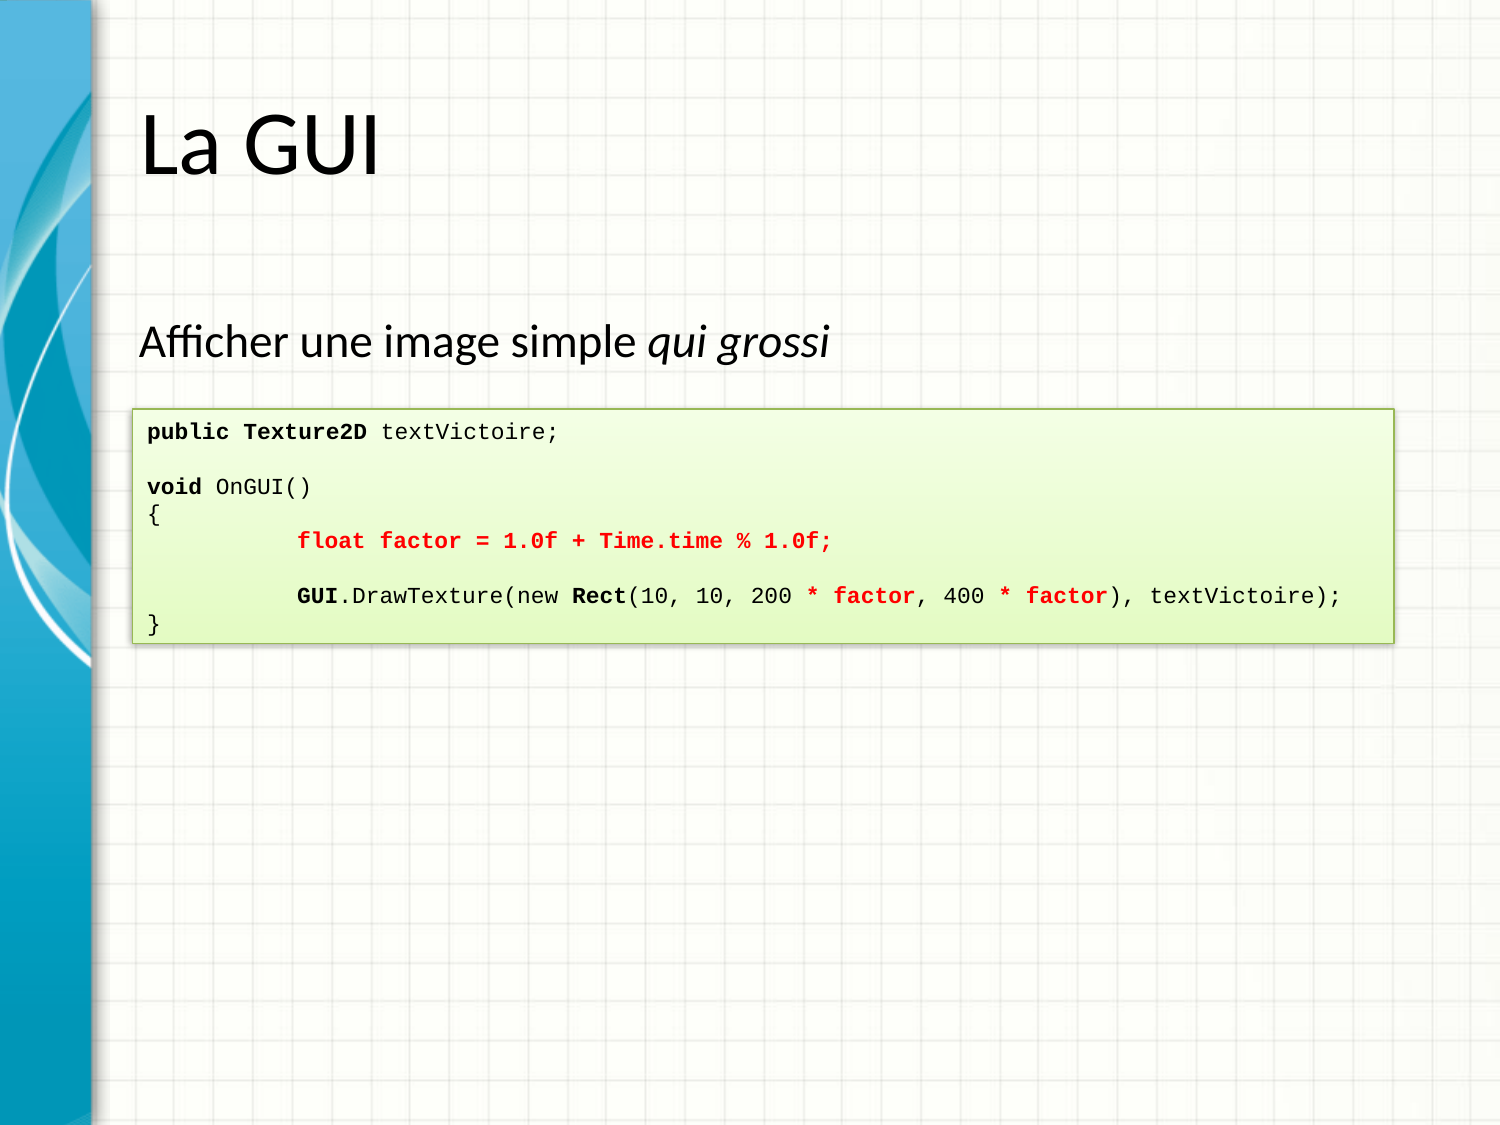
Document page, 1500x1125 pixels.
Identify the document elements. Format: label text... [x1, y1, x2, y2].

title La GUI [125, 44, 1450, 232]
text_box public Texture2D textVictoire; void OnGUI() { float factor = 1.0f + Time.time % 1.0f; GUI.DrawTexture(new Rect(10, 10, 200 * factor, 400 * factor), textVictoire); } [132, 408, 1395, 644]
list Afficher une image simple qui grossi [123, 302, 869, 409]
picture [0, 0, 1500, 1125]
